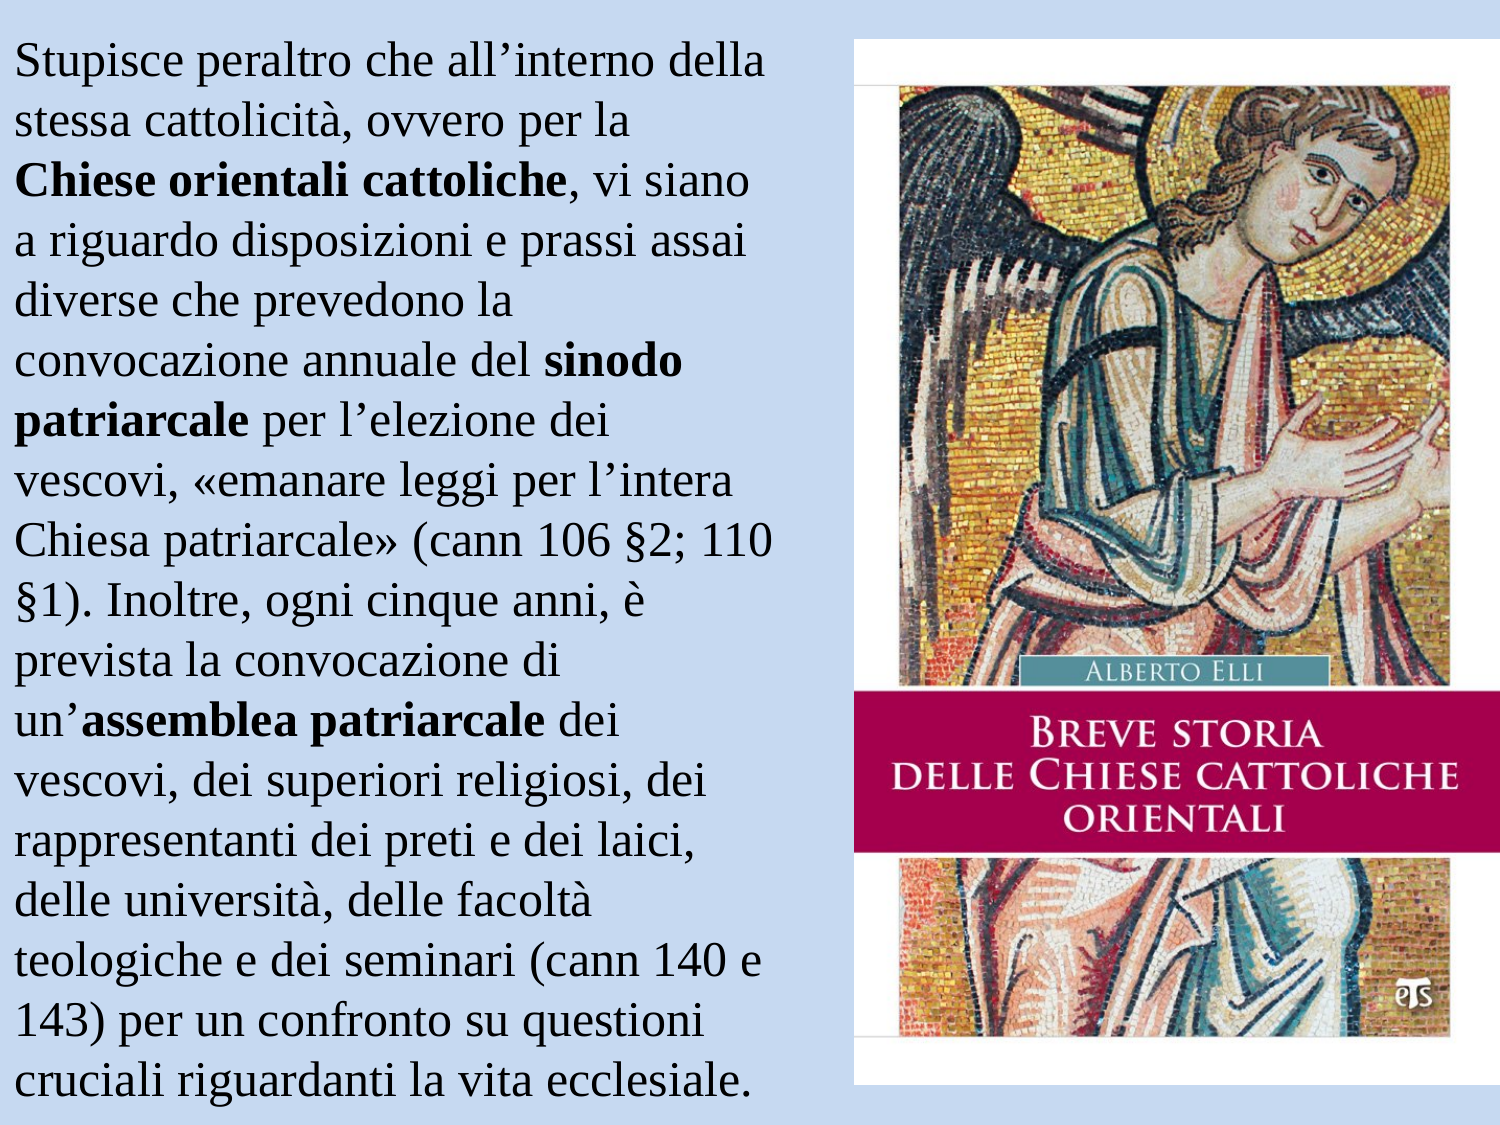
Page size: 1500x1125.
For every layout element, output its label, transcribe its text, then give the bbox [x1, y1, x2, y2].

text_box Stupisce peraltro che all’interno della stessa cattolicità, ovvero per la Chiese orientali cattoliche, vi siano a riguardo disposizioni e prassi assai diverse che prevedono la convocazione annuale del sinodo patriarcale per l’elezione dei vescovi, «emanare leggi per l’intera Chiesa patriarcale» (cann 106 §2; 110 §1). Inoltre, ogni cinque anni, è prevista la convocazione di un’assemblea patriarcale dei vescovi, dei superiori religiosi, dei rappresentanti dei preti e dei laici, delle università, delle facoltà teologiche e dei seminari (cann 140 e 143) per un confronto su questioni cruciali riguardanti la vita ecclesiale. [0, 19, 798, 1114]
picture [853, 39, 1500, 1086]
